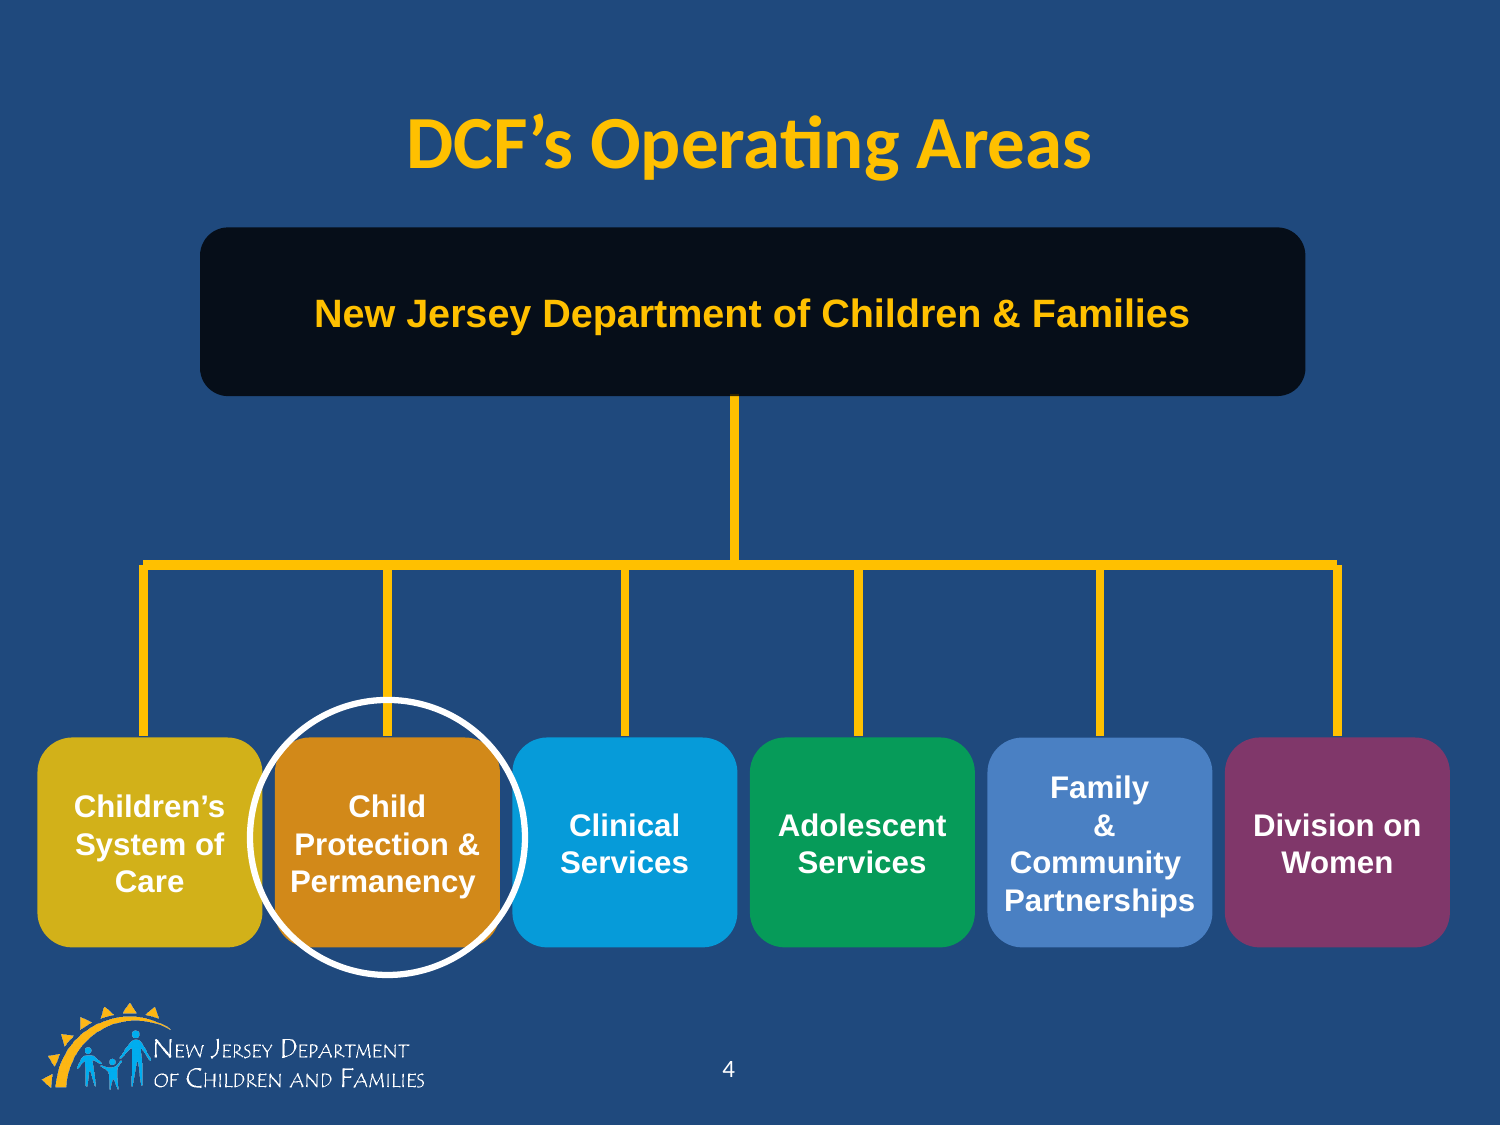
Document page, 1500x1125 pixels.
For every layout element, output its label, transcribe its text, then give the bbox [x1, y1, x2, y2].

text_box 4 [435, 1037, 750, 1098]
text_box [313, 956, 462, 978]
picture [37, 999, 432, 1097]
title DCF’s Operating Areas [75, 45, 1425, 225]
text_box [37, 227, 1451, 948]
